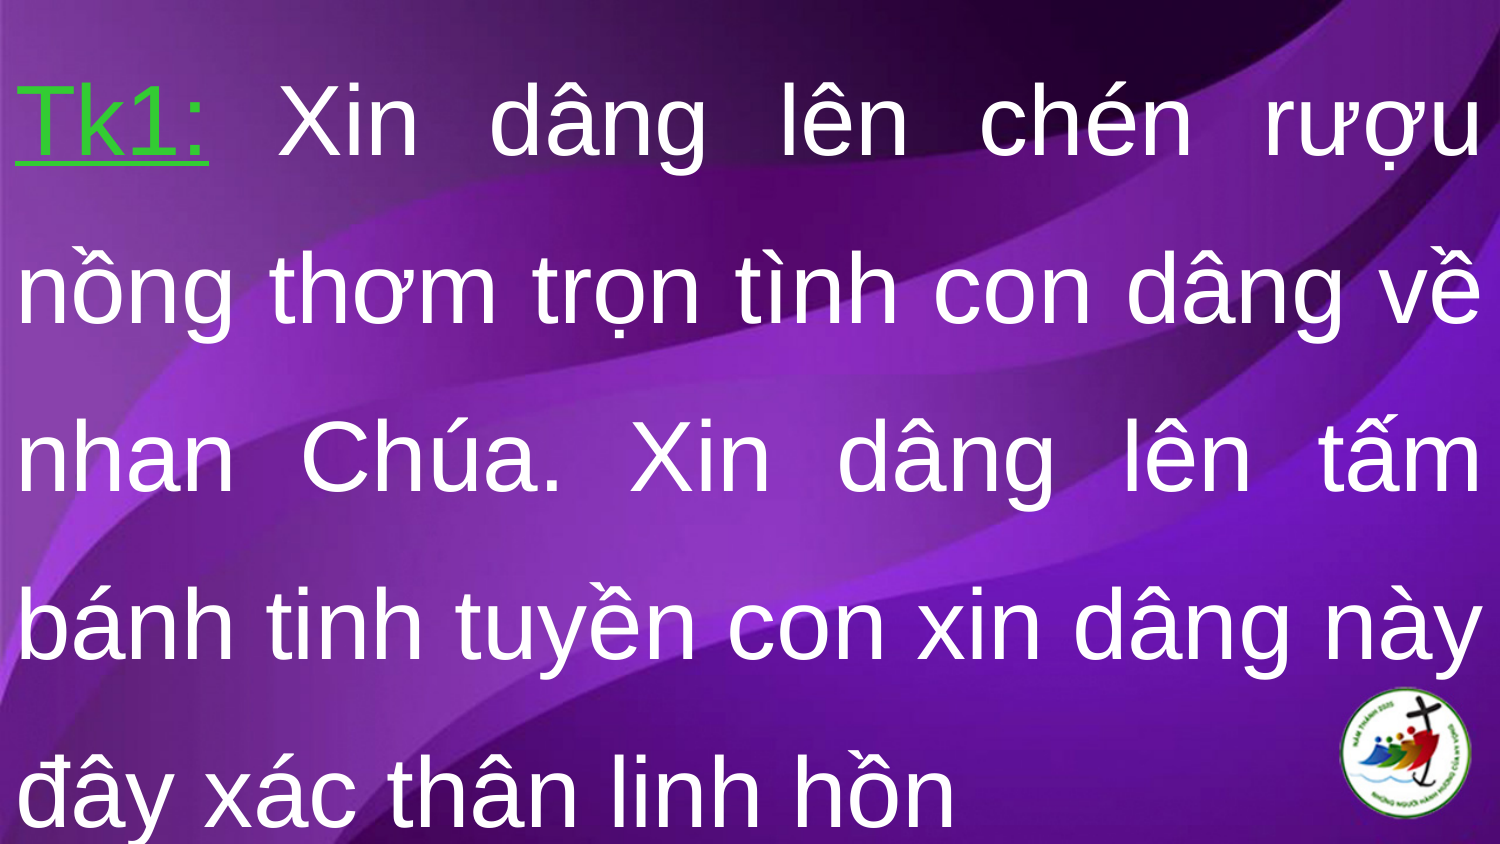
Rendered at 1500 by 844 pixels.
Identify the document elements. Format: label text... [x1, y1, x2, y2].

subtitle Tk1: Xin dâng lên chén rượu nồng thơm trọn tình con dâng về nhan Chúa. Xin dâng lên tấm bánh tinh tuyền con xin dâng này đây xác thân linh hồn [0, 0, 1500, 844]
